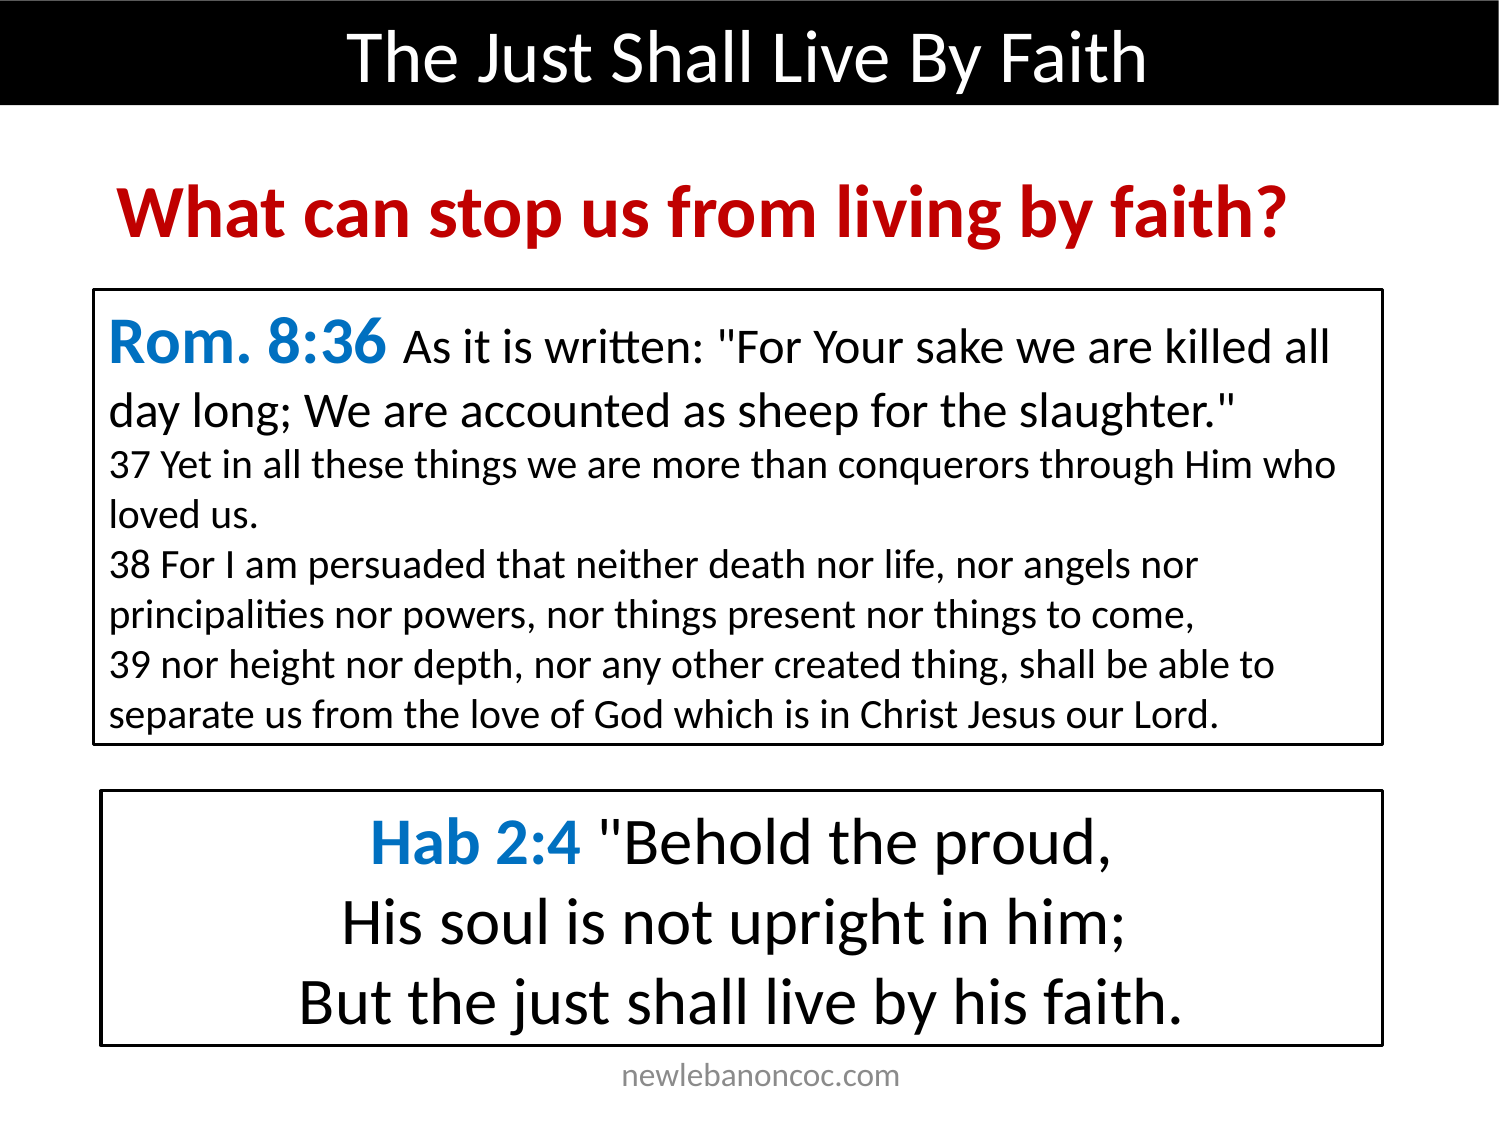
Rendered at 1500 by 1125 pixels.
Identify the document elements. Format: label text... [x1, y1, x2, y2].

footer newlebanoncoc.com [0, 1042, 1500, 1103]
text_box What can stop us from living by faith? [101, 155, 1374, 260]
text_box Rom. 8:36 As it is written: "For Your sake we are killed all day long; We are accounted as sheep for the slaughter." 37 Yet in all these things we are more than conquerors through Him who loved us. 38 For I am persuaded that neither death nor life, nor angels nor principalities nor powers, nor things present nor things to come, 39 nor height nor depth, nor any other created thing, shall be able to separate us from the love of God which is in Christ Jesus our Lord. [93, 289, 1383, 745]
text_box Hab 2:4 "Behold the proud, His soul is not upright in him; But the just shall live by his faith. [101, 790, 1383, 1046]
text_box The Just Shall Live By Faith [0, 0, 1499, 106]
